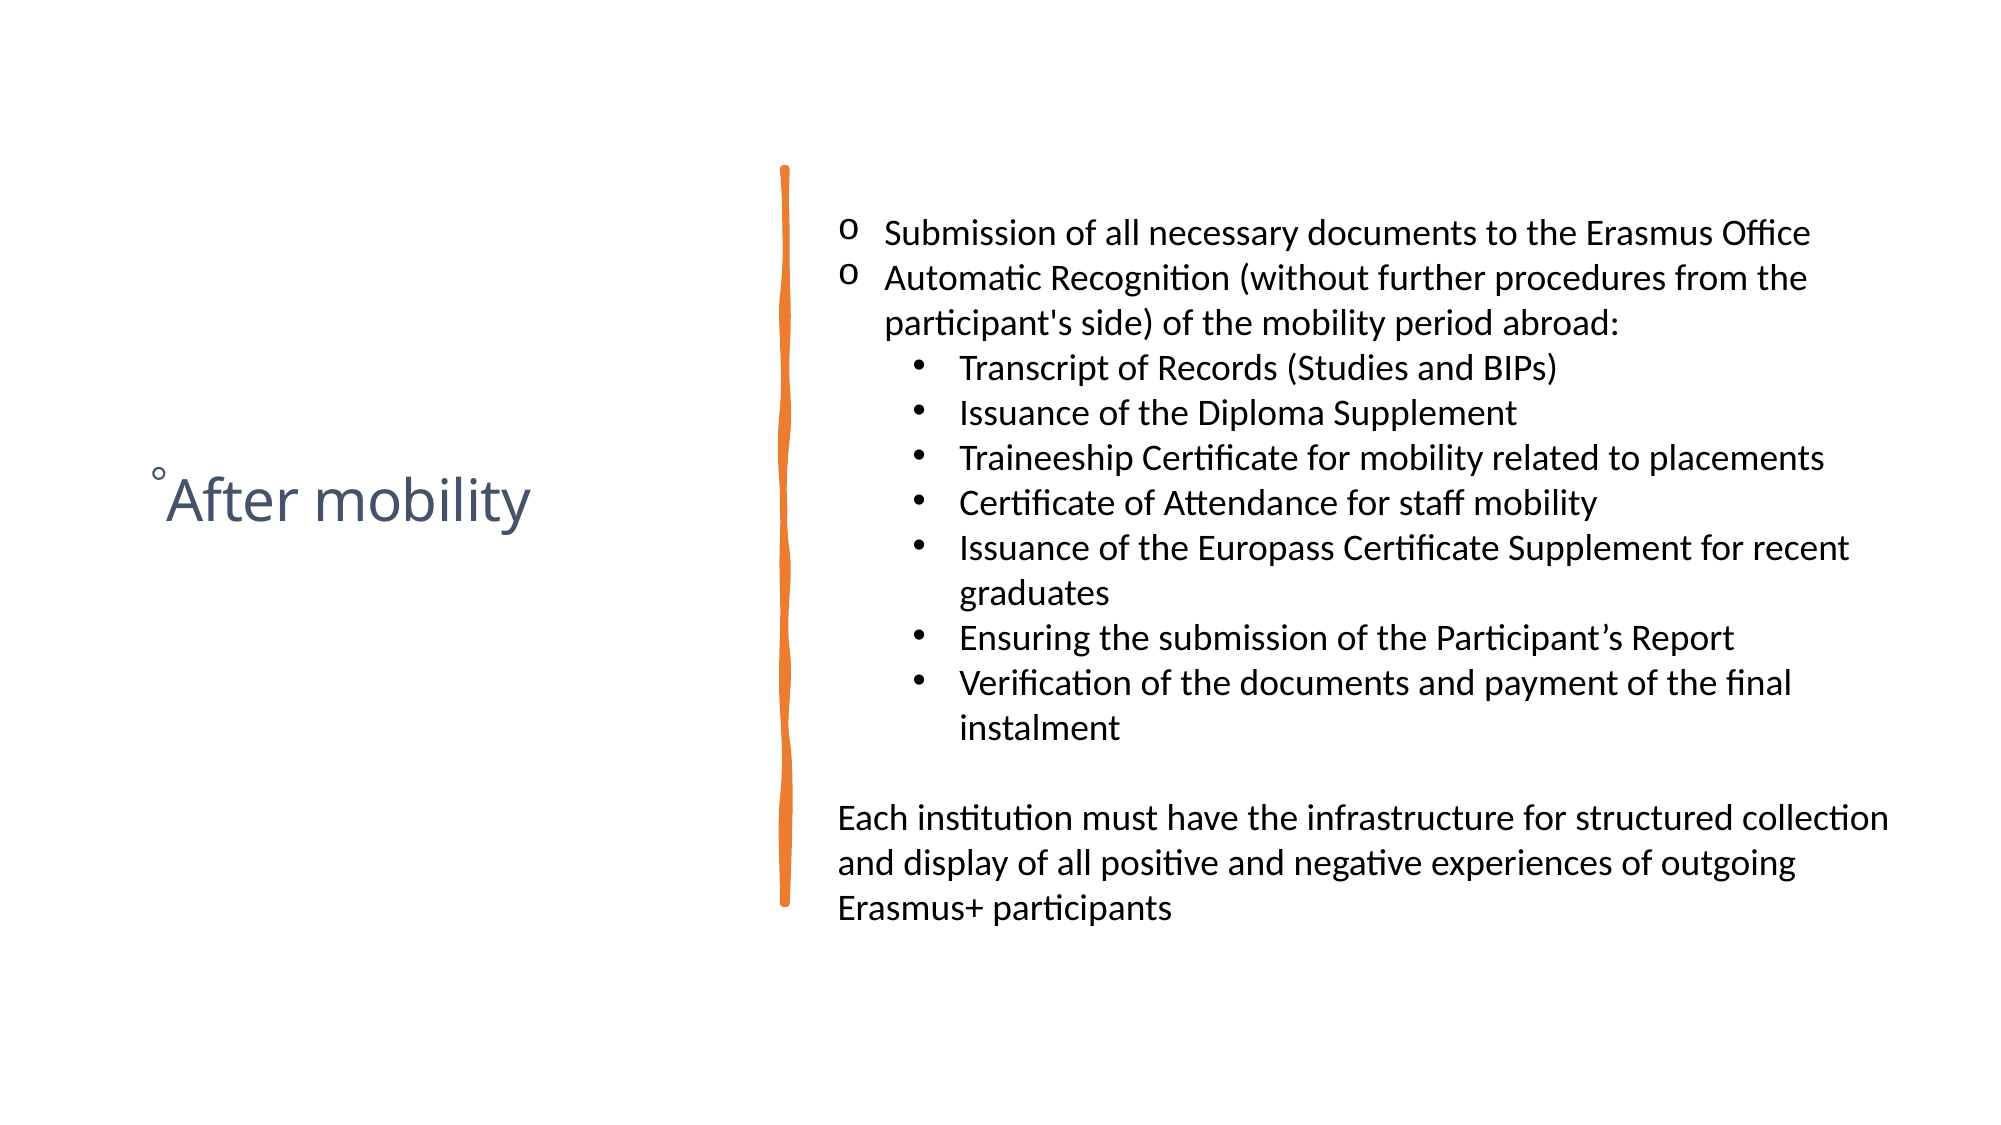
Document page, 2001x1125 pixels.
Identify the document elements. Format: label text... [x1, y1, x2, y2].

text_box After mobility [150, 460, 544, 534]
text_box Submission of all necessary documents to the Erasmus Office Automatic Recognition (without further procedures from the participant's side) of the mobility period abroad: Transcript of Records (Studies and BIPs) Issuance of the Diploma Supplement Traineeship Certificate for mobility related to placements Certificate of Attendance for staff mobility Issuance of the Europass Certificate Supplement for recent graduates Ensuring the submission of the Participant’s Report Verification of the documents and payment of the final instalment Each institution must have the infrastructure for structured collection and display of all positive and negative experiences of outgoing Erasmus+ participants [837, 197, 1910, 928]
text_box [777, 164, 793, 908]
